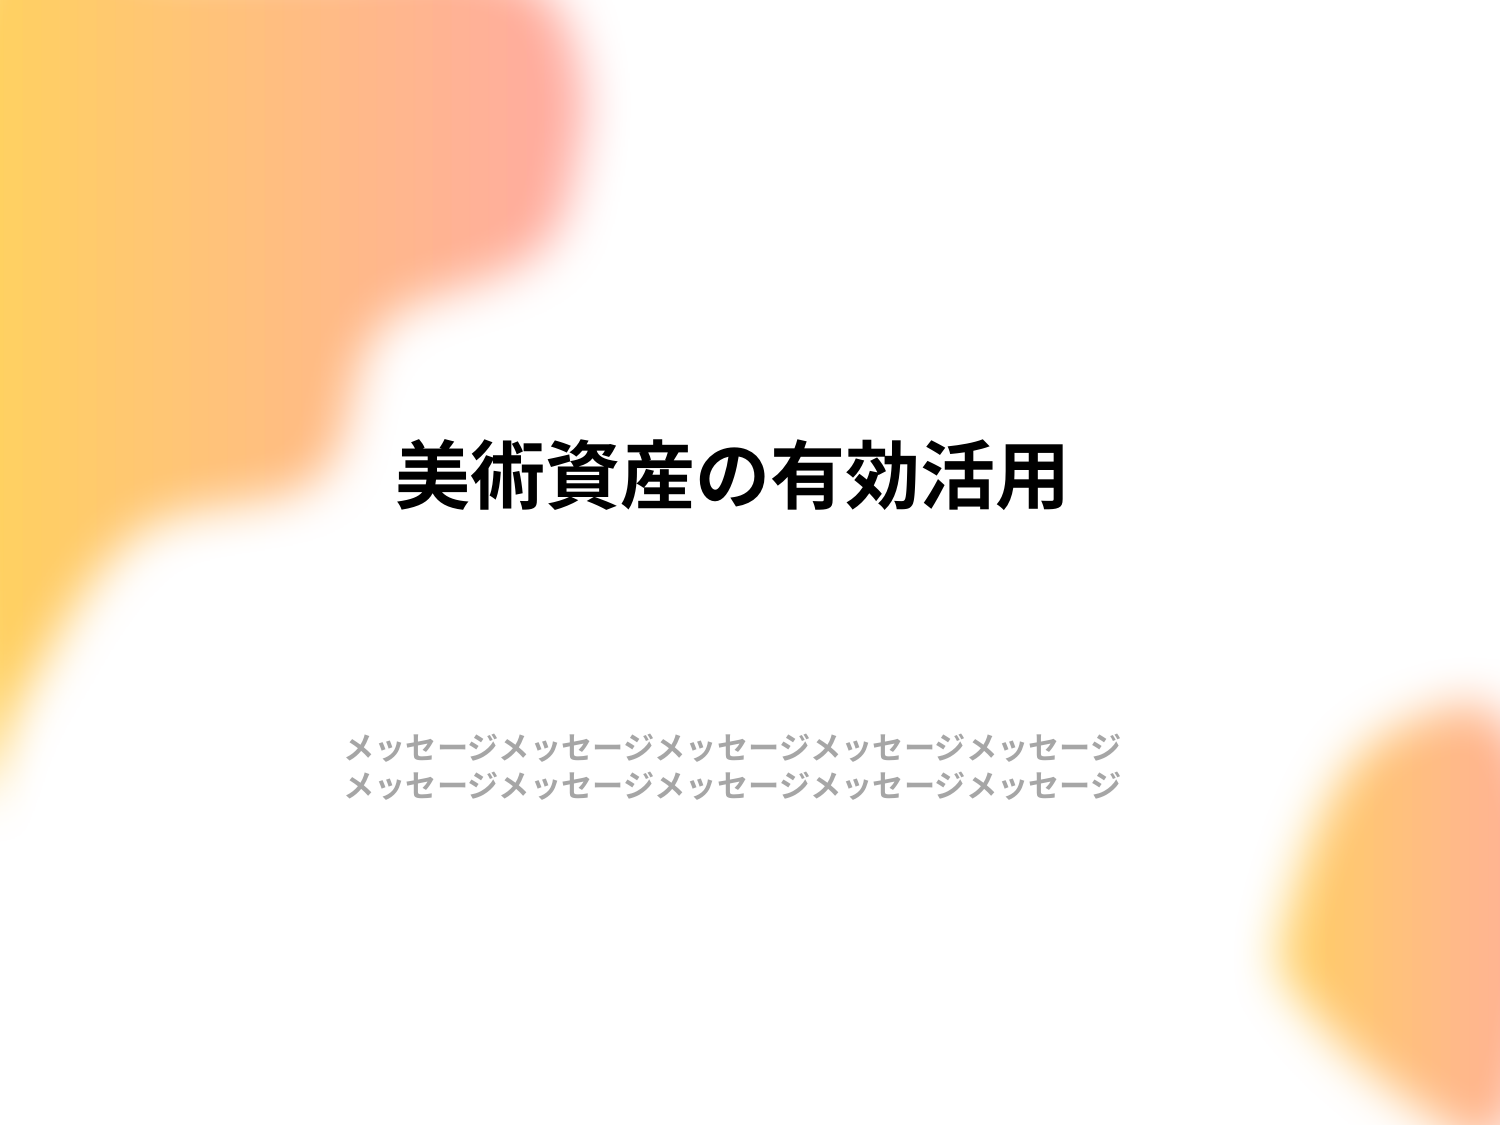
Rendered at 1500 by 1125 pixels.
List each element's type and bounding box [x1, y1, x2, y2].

text_box [0, 0, 1500, 1125]
